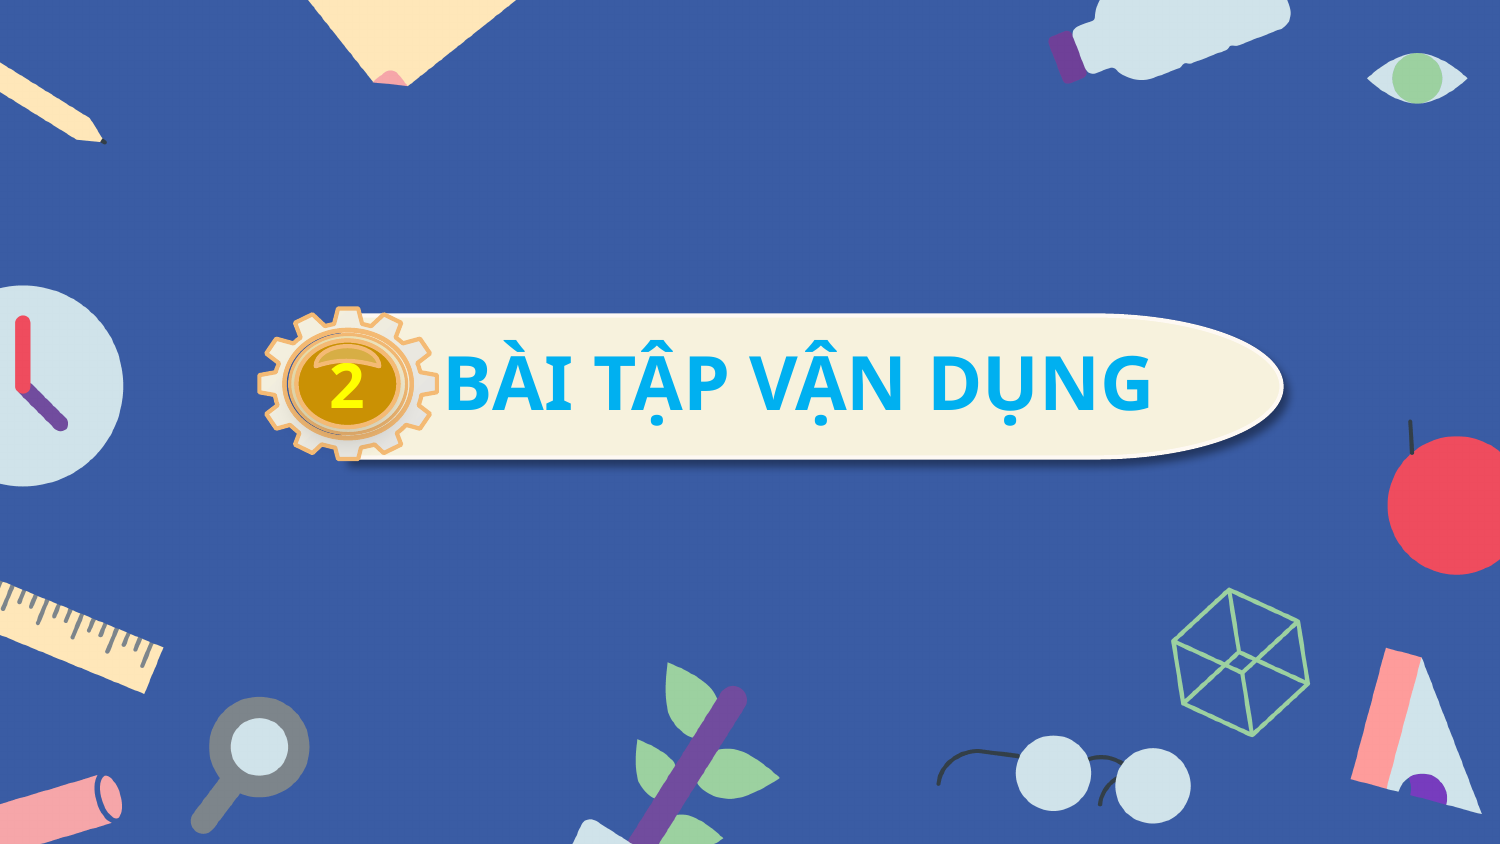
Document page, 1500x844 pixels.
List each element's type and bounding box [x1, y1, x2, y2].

picture [0, 0, 1500, 844]
text_box [259, 308, 438, 460]
